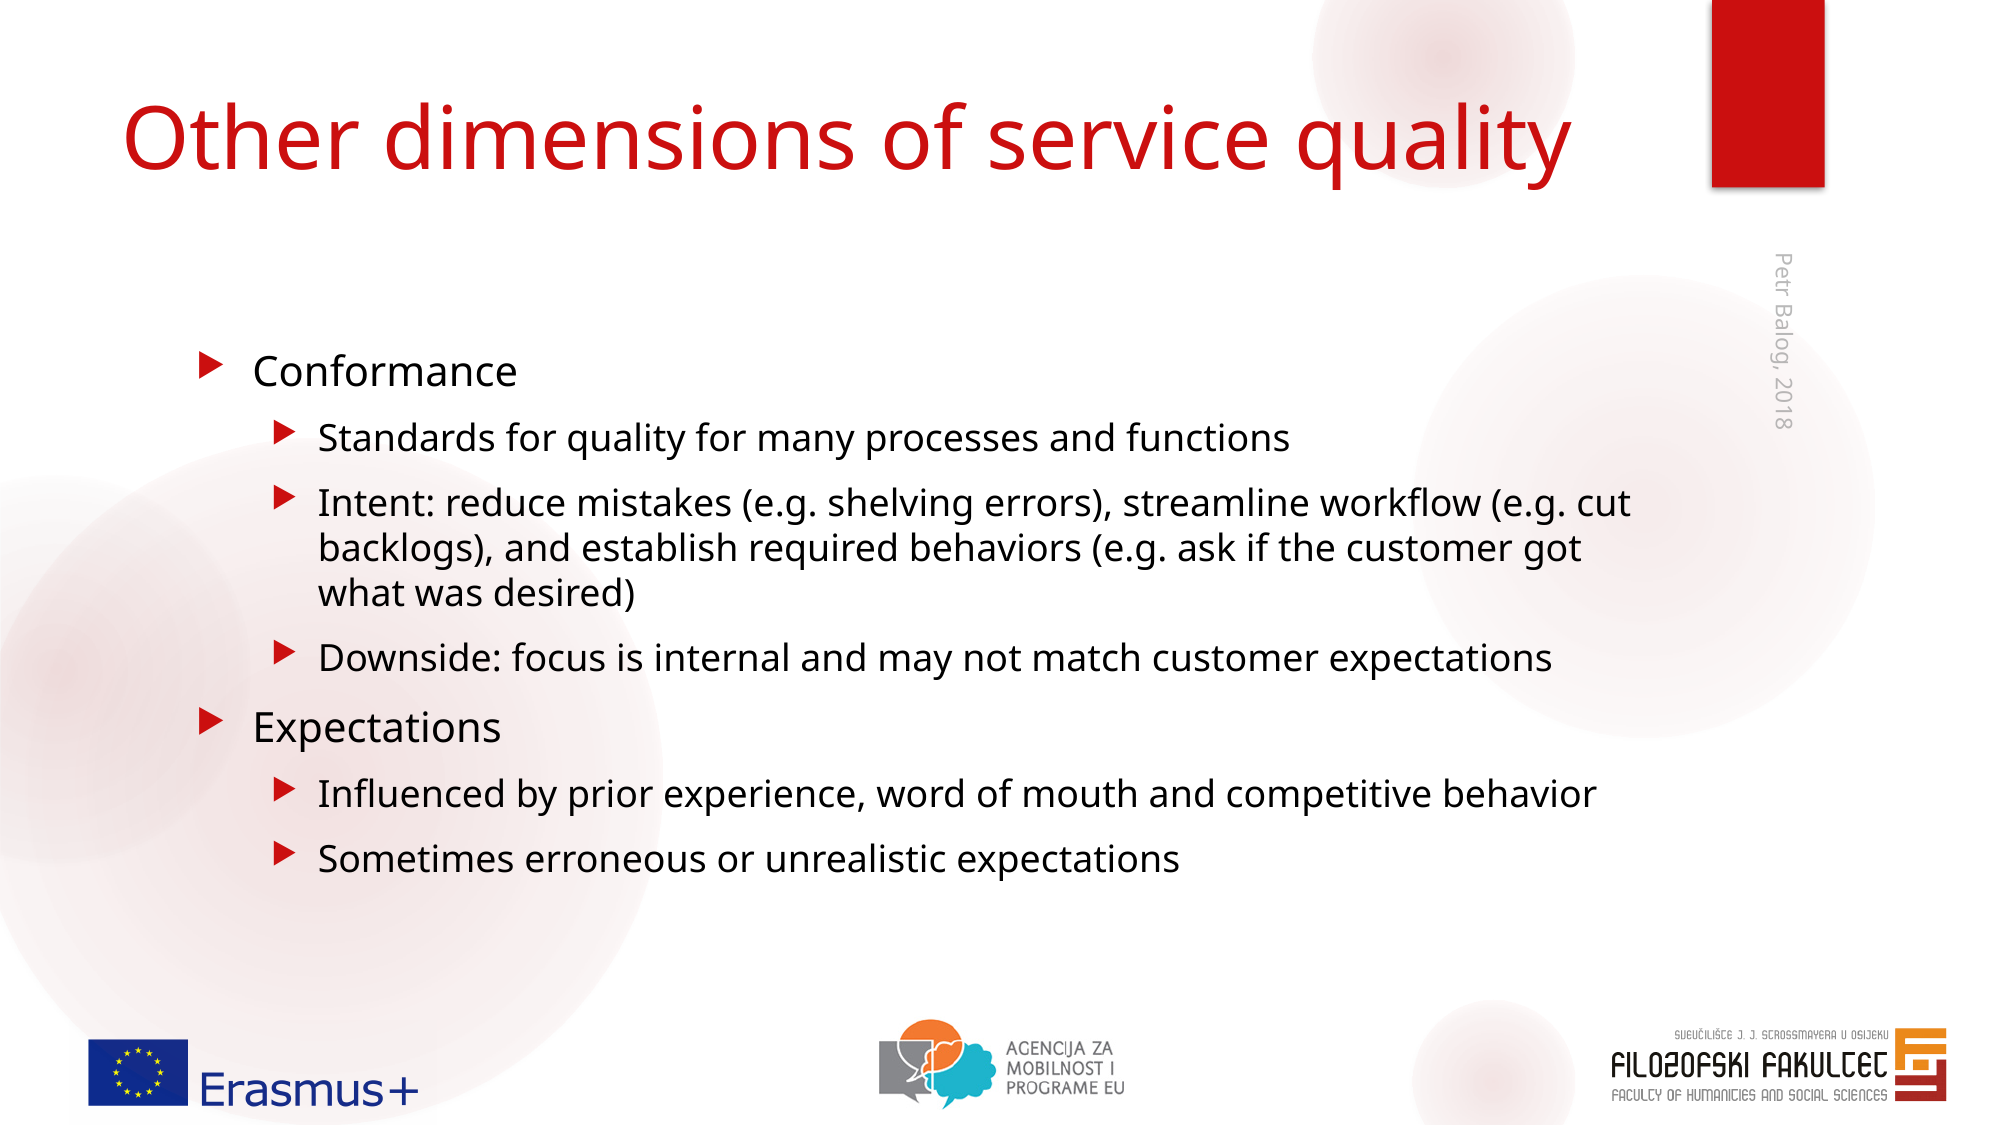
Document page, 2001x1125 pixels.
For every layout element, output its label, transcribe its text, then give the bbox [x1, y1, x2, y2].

picture [69, 1020, 437, 1125]
list Conformance Standards for quality for many processes and functions Intent: reduce mistakes (e.g. shelving errors), streamline workflow (e.g. cut backlogs), and establish required behaviors (e.g. ask if the customer got what was desired) Downside: focus is internal and may not match customer expectations Expectations Influenced by prior experience, word of mouth and competitive behavior Sometimes erroneous or unrealistic expectations [181, 336, 1649, 1025]
picture [879, 1025, 1140, 1125]
title Other dimensions of service quality [106, 74, 1649, 304]
footer Petr Balog, 2018 [1760, 237, 1811, 871]
picture [1610, 1017, 1951, 1112]
